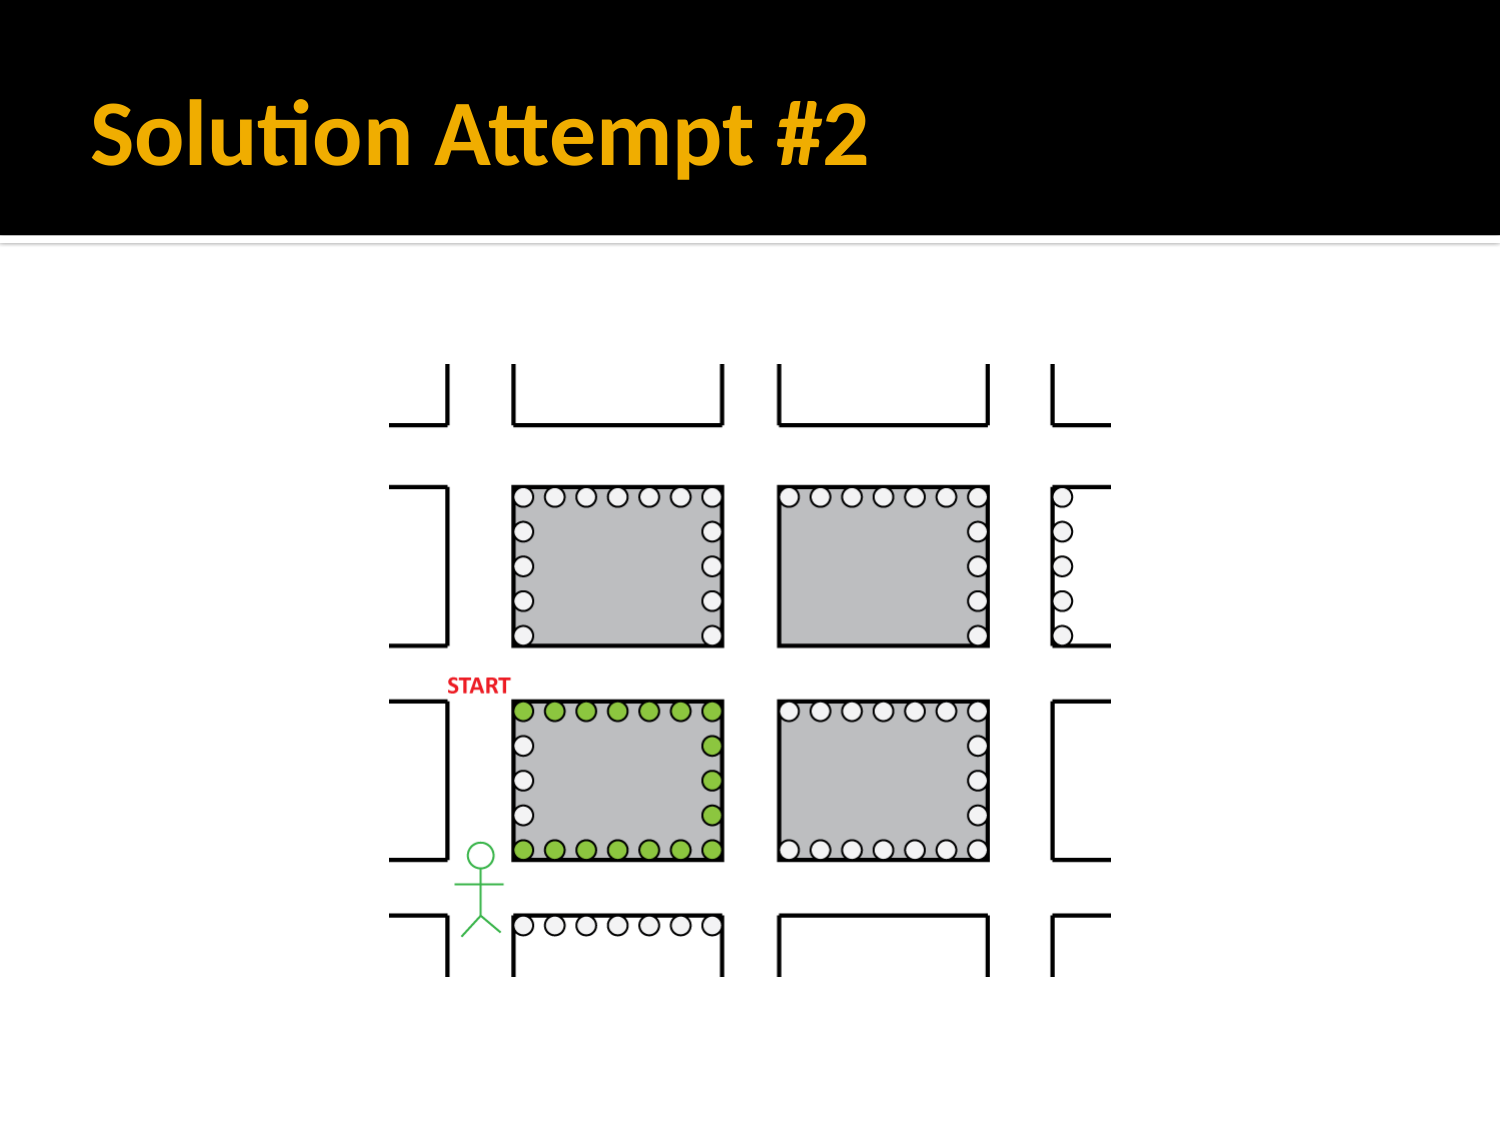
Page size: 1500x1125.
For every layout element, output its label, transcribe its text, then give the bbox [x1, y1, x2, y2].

title Solution Attempt #2 [75, 25, 1425, 231]
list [389, 364, 1111, 977]
